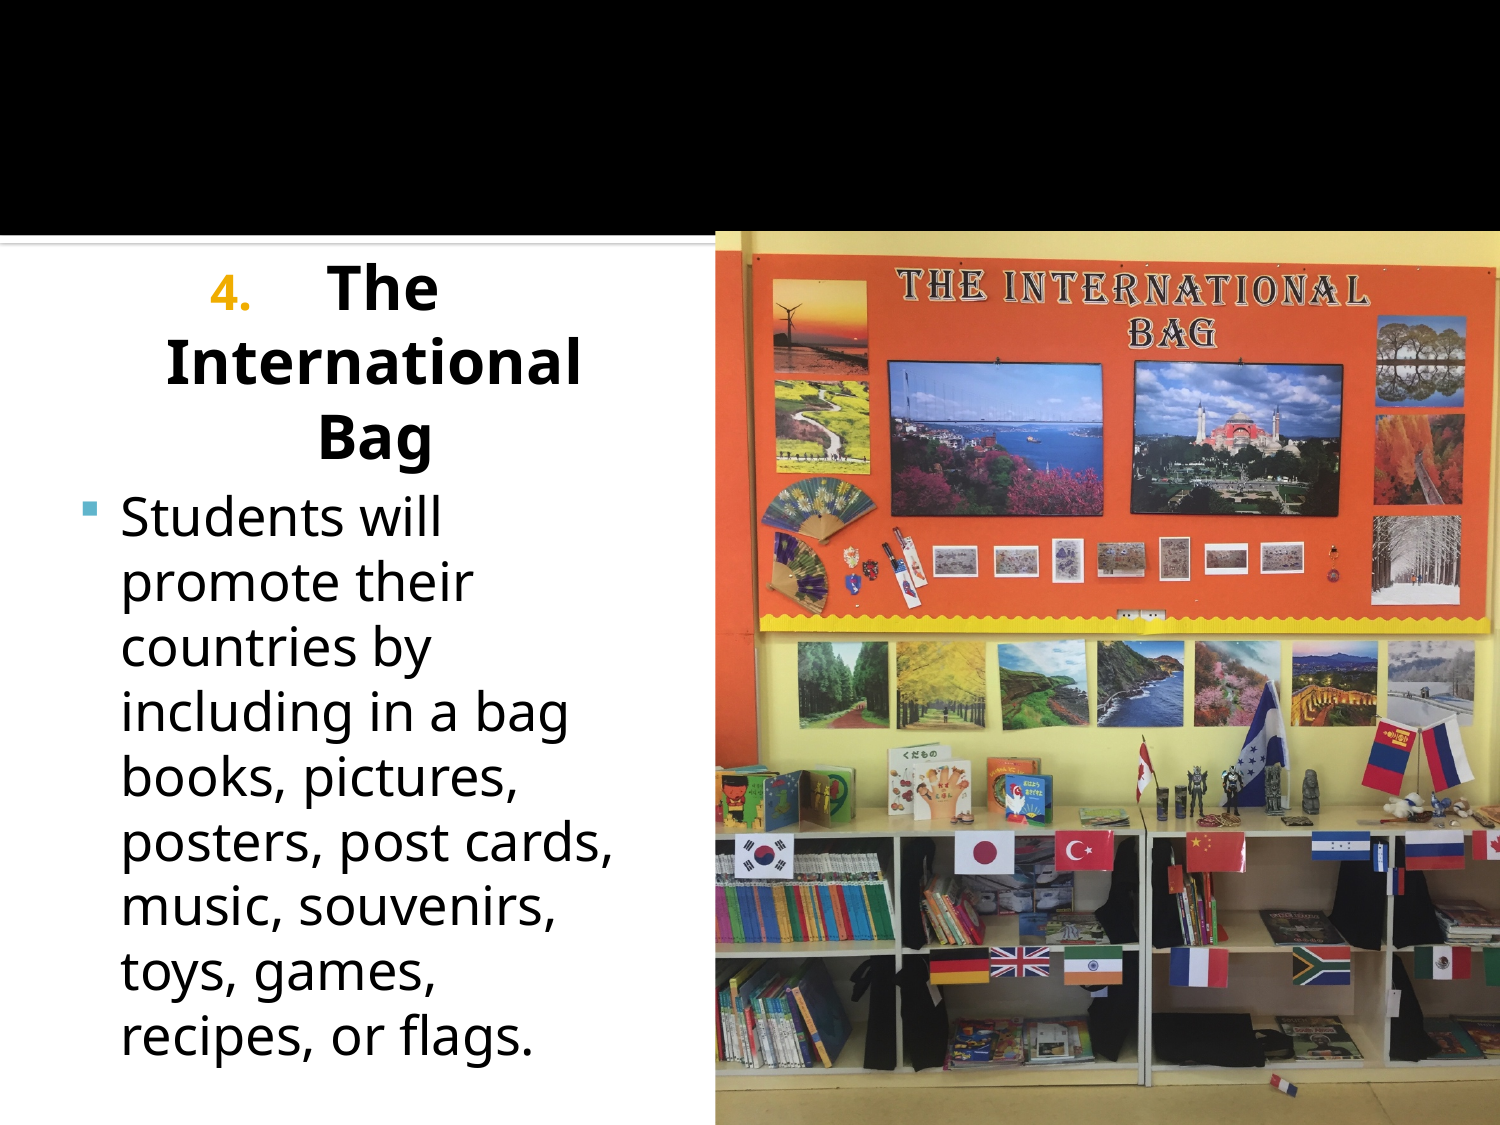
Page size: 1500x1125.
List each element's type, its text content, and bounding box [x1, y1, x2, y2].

picture [715, 231, 1500, 1125]
list The International Bag Students will promote their countries by including in a bag books, pictures, posters, post cards, music, souvenirs, toys, games, recipes, or flags. [0, 233, 660, 1084]
